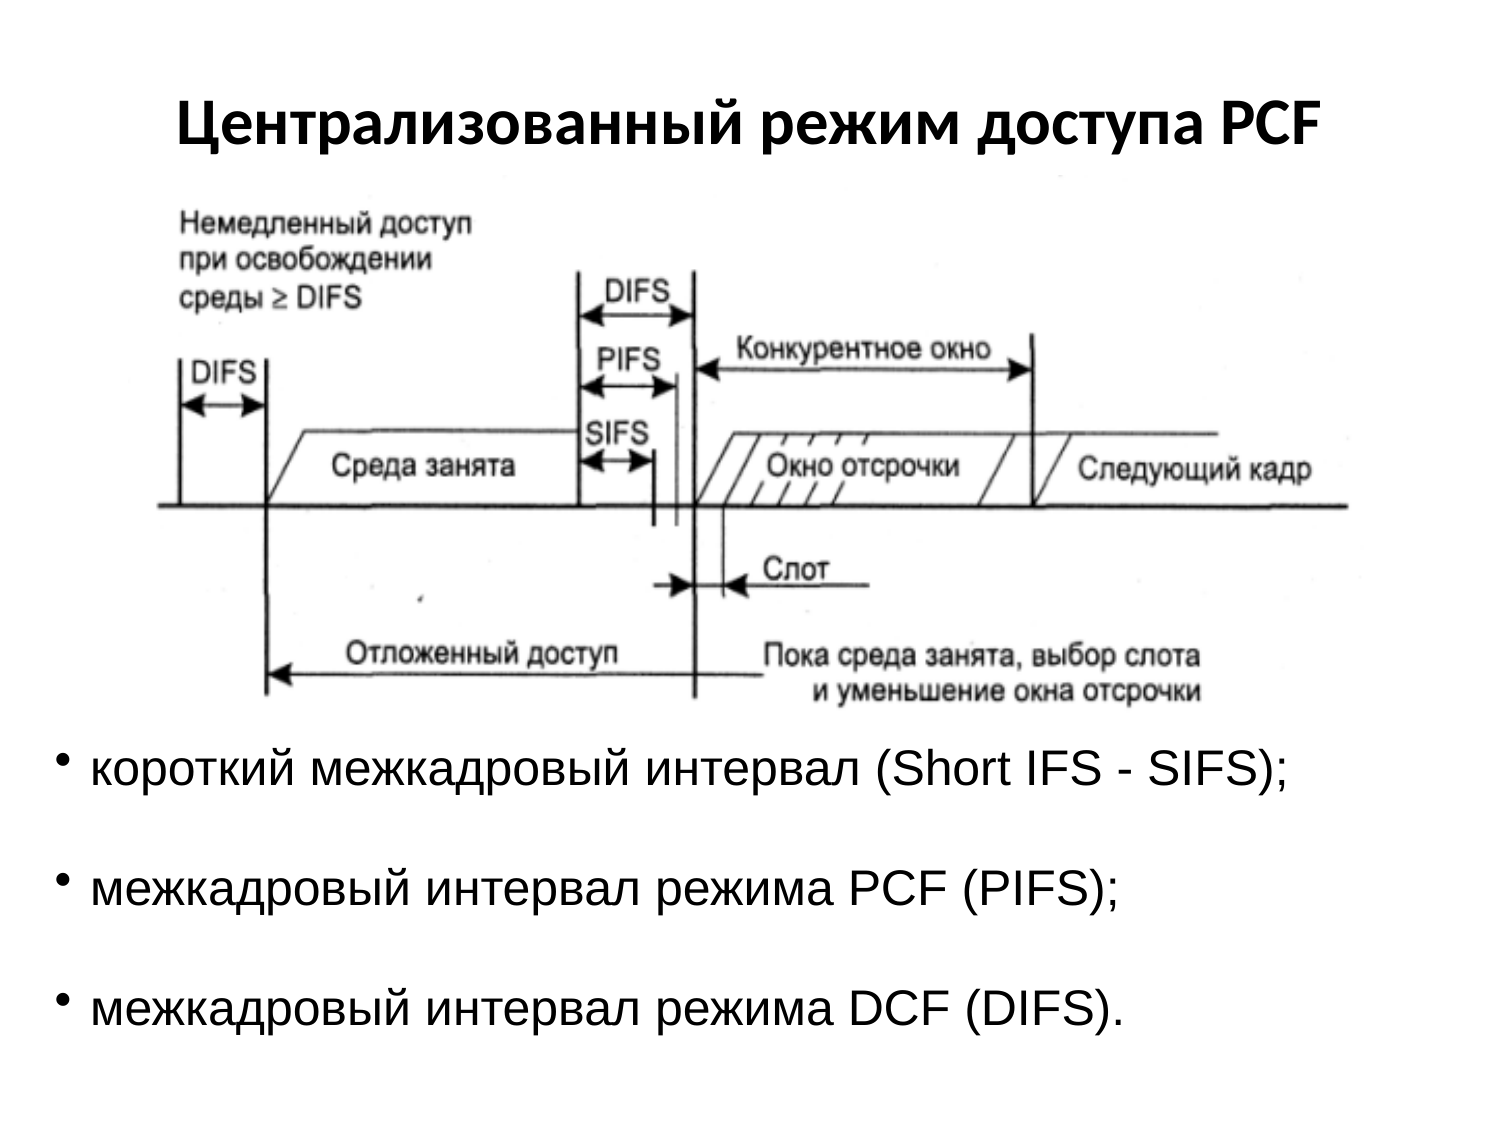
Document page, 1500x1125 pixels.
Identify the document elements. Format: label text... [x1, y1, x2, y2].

list Централизованный режим доступа PCF [75, 70, 1425, 728]
text_box короткий межкадровый интервал (Short IFS - SIFS); межкадровый интервал режима PCF (PIFS); межкадровый интервал режима DCF (DIFS). [0, 728, 1500, 1043]
picture [128, 175, 1372, 716]
